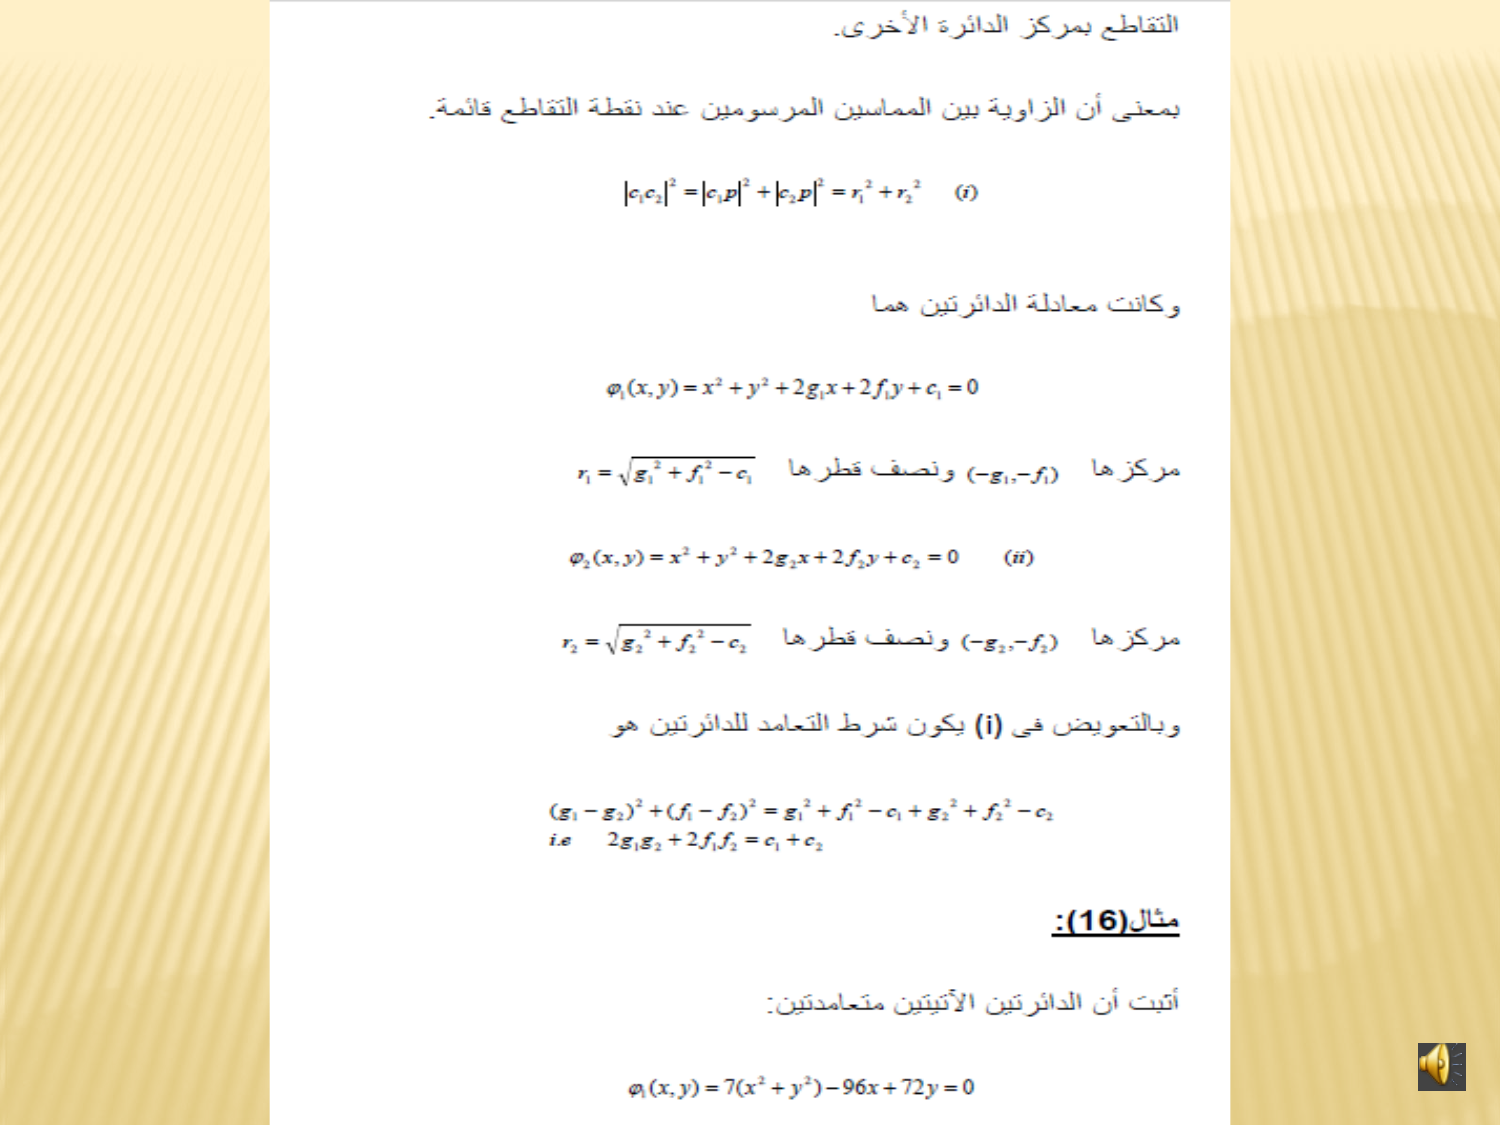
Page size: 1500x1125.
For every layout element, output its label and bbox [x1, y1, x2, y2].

picture [269, 0, 1231, 1125]
picture [1416, 1041, 1468, 1093]
